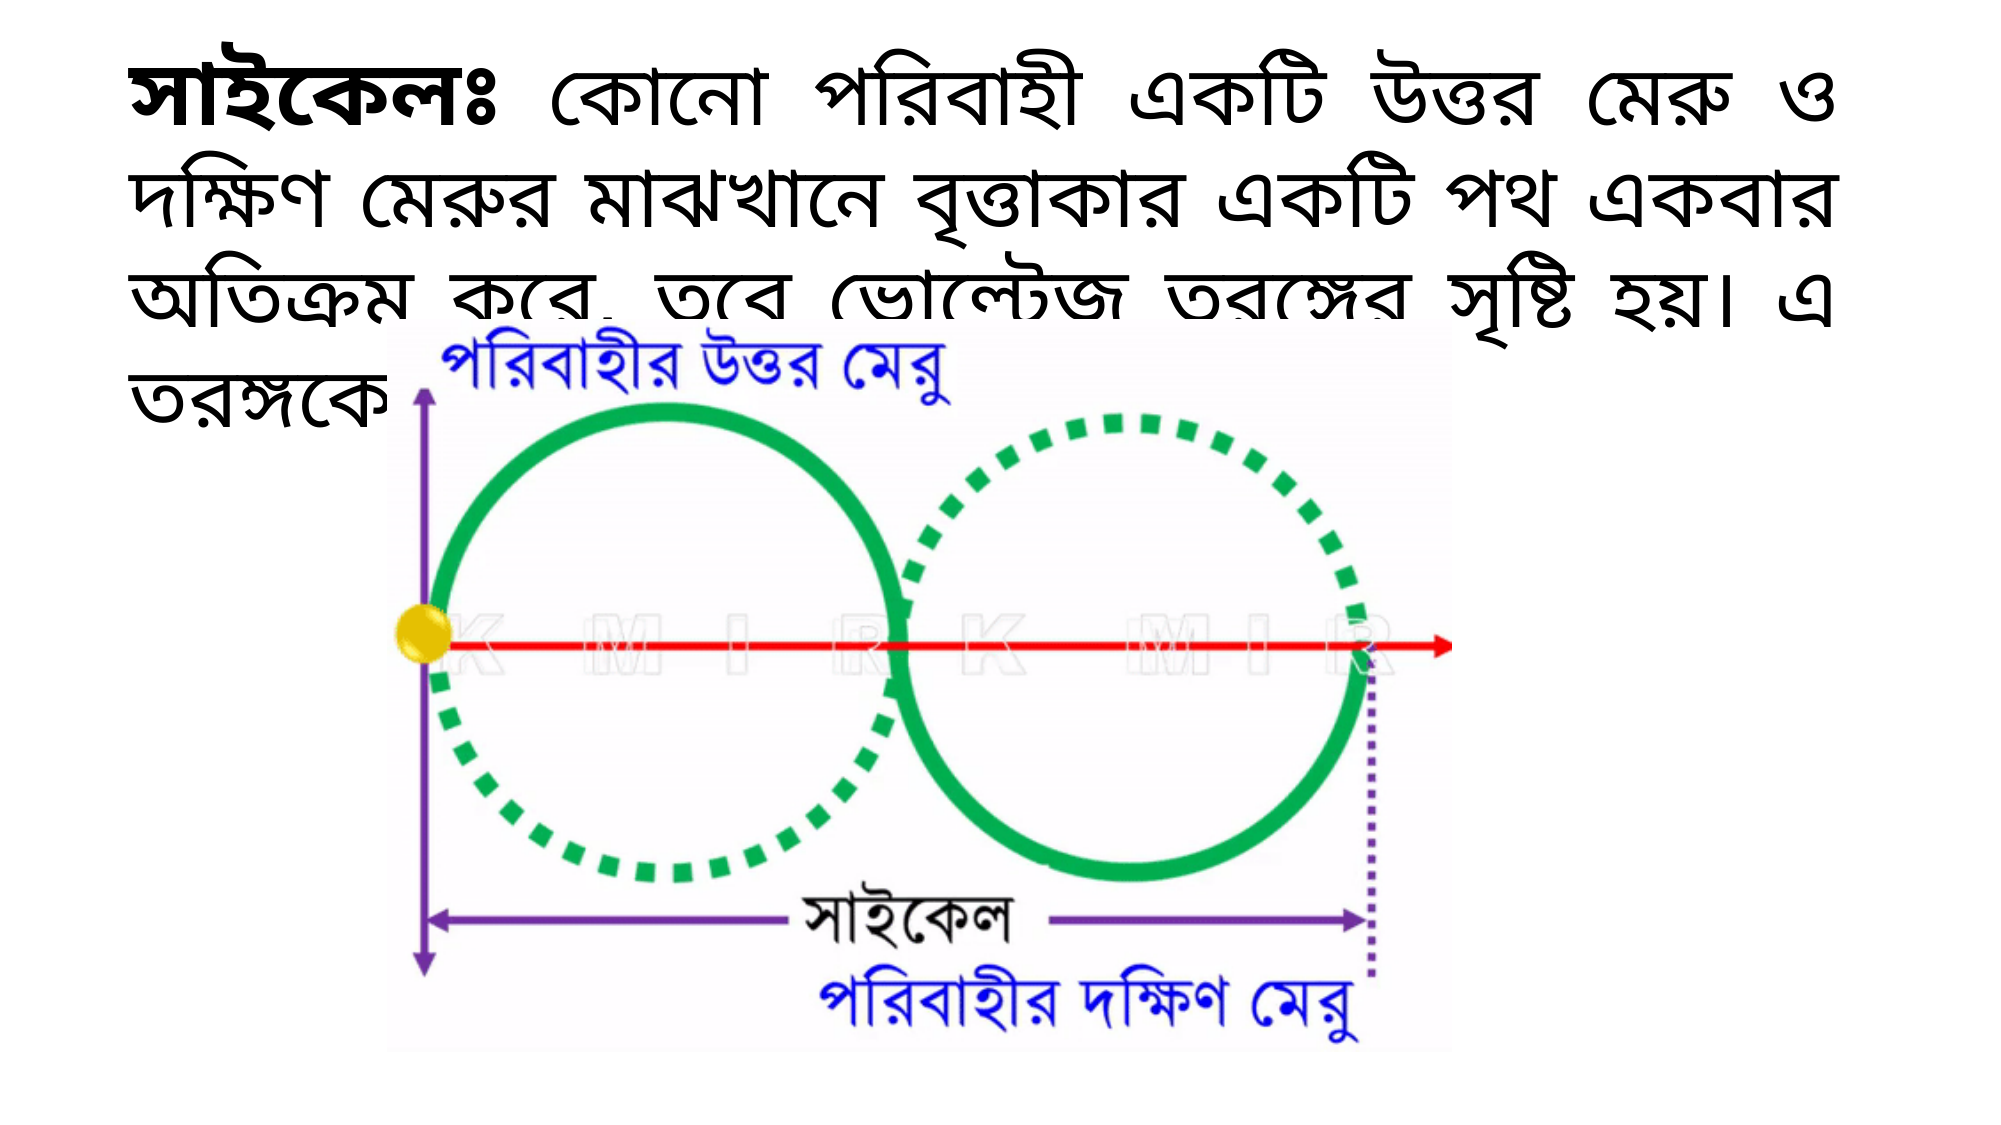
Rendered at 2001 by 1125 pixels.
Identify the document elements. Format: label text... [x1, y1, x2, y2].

text_box সাইকেলঃ কোনো পরিবাহী একটি উত্তর মেরু ও দক্ষিণ মেরুর মাঝখানে বৃত্তাকার একটি পথ একবার অতিক্রম করে, তবে ভোল্টেজ তরঙ্গের সৃষ্টি হয়। এ তরঙ্গকে সাইকেল বা সাইন তরঙ্গ বলে। [114, 26, 1854, 452]
picture [387, 319, 1452, 1052]
